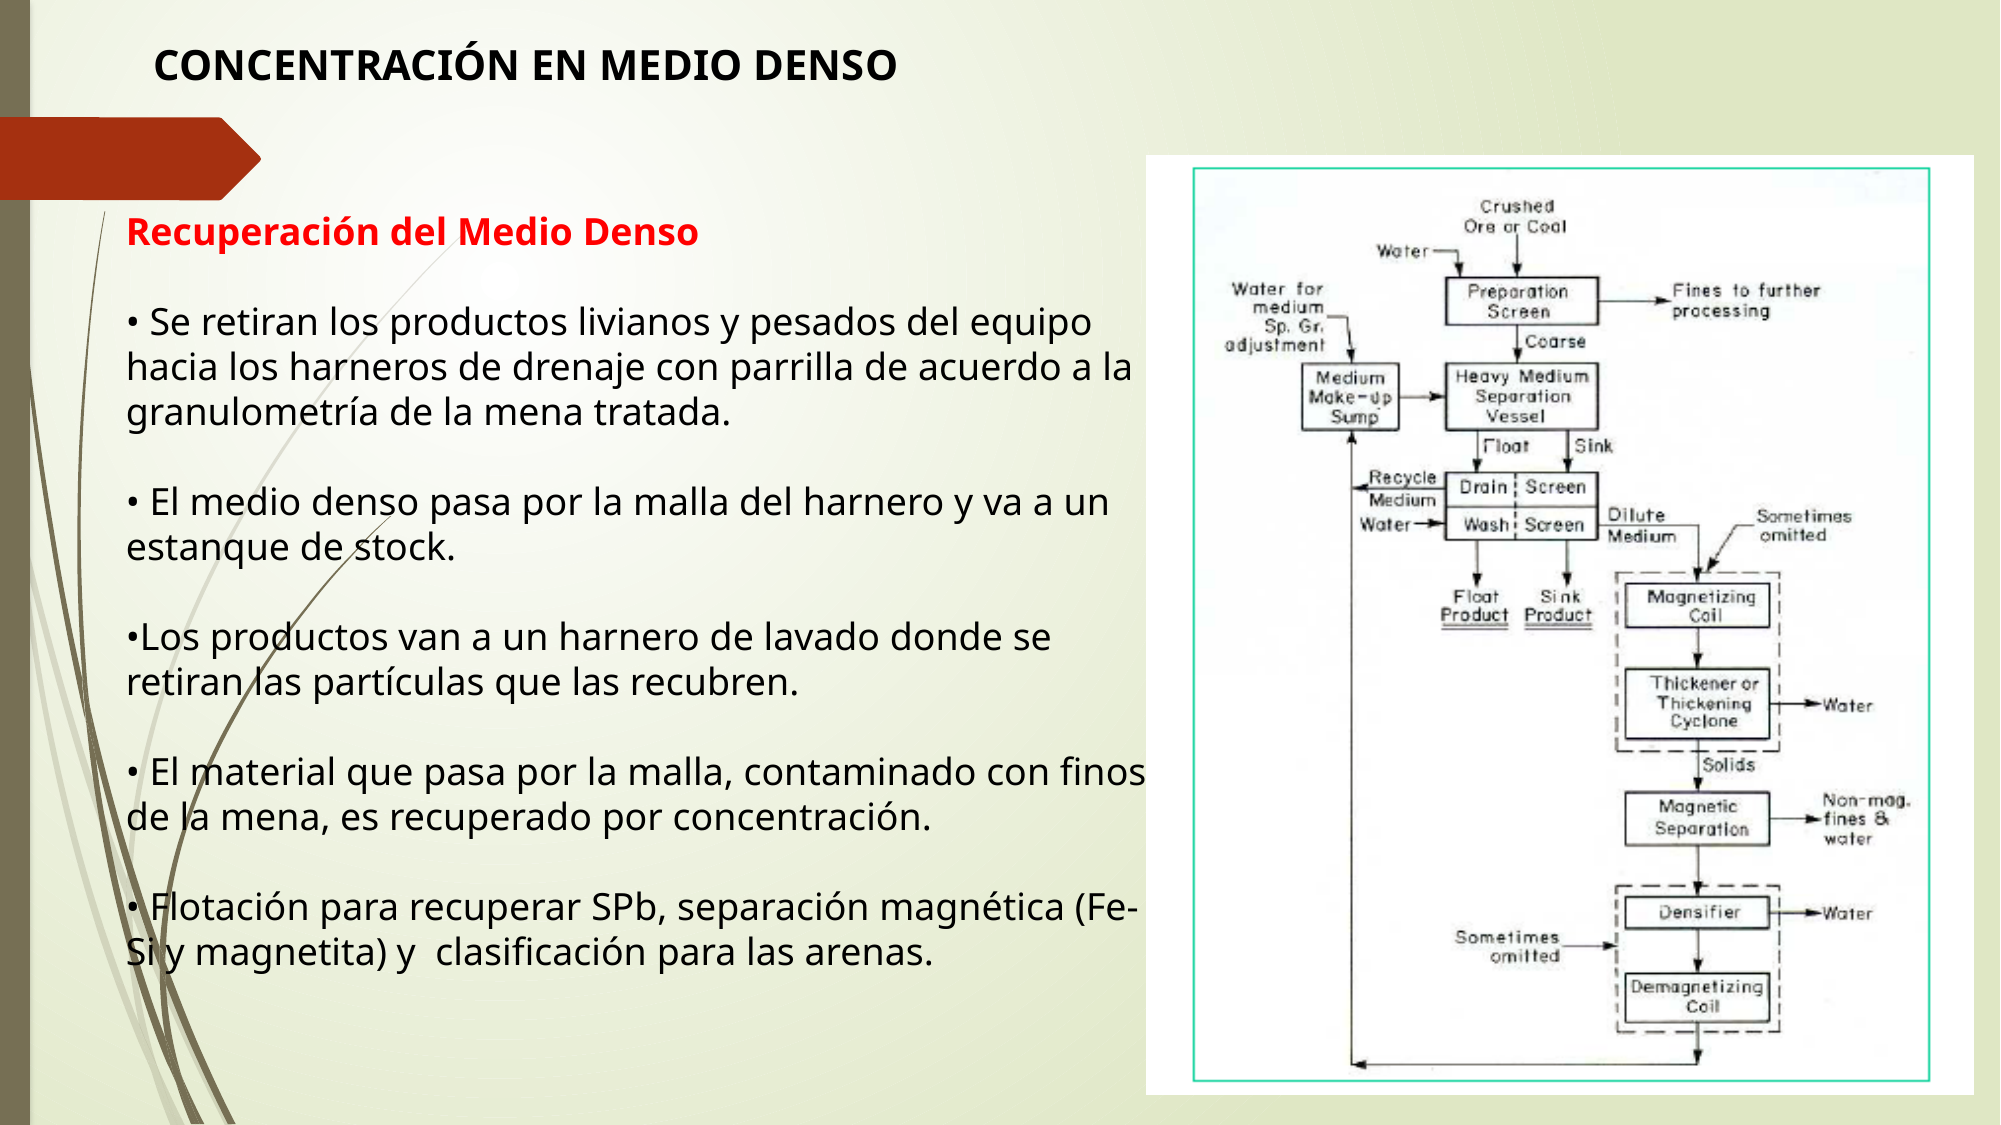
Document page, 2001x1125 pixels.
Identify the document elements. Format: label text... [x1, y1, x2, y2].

text_box Recuperación del Medio Denso • Se retiran los productos livianos y pesados del equipo hacia los harneros de drenaje con parrilla de acuerdo a la granulometría de la mena tratada. • El medio denso pasa por la malla del harnero y va a un estanque de stock. •Los productos van a un harnero de lavado donde se retiran las partículas que las recubren. • El material que pasa por la malla, contaminado con finos de la mena, es recuperado por concentración. • Flotación para recuperar SPb, separación magnética (Fe-Si y magnetita) y clasificación para las arenas. [111, 201, 1163, 1116]
text_box CONCENTRACIÓN EN MEDIO DENSO [139, 31, 914, 96]
picture [1145, 155, 1974, 1095]
